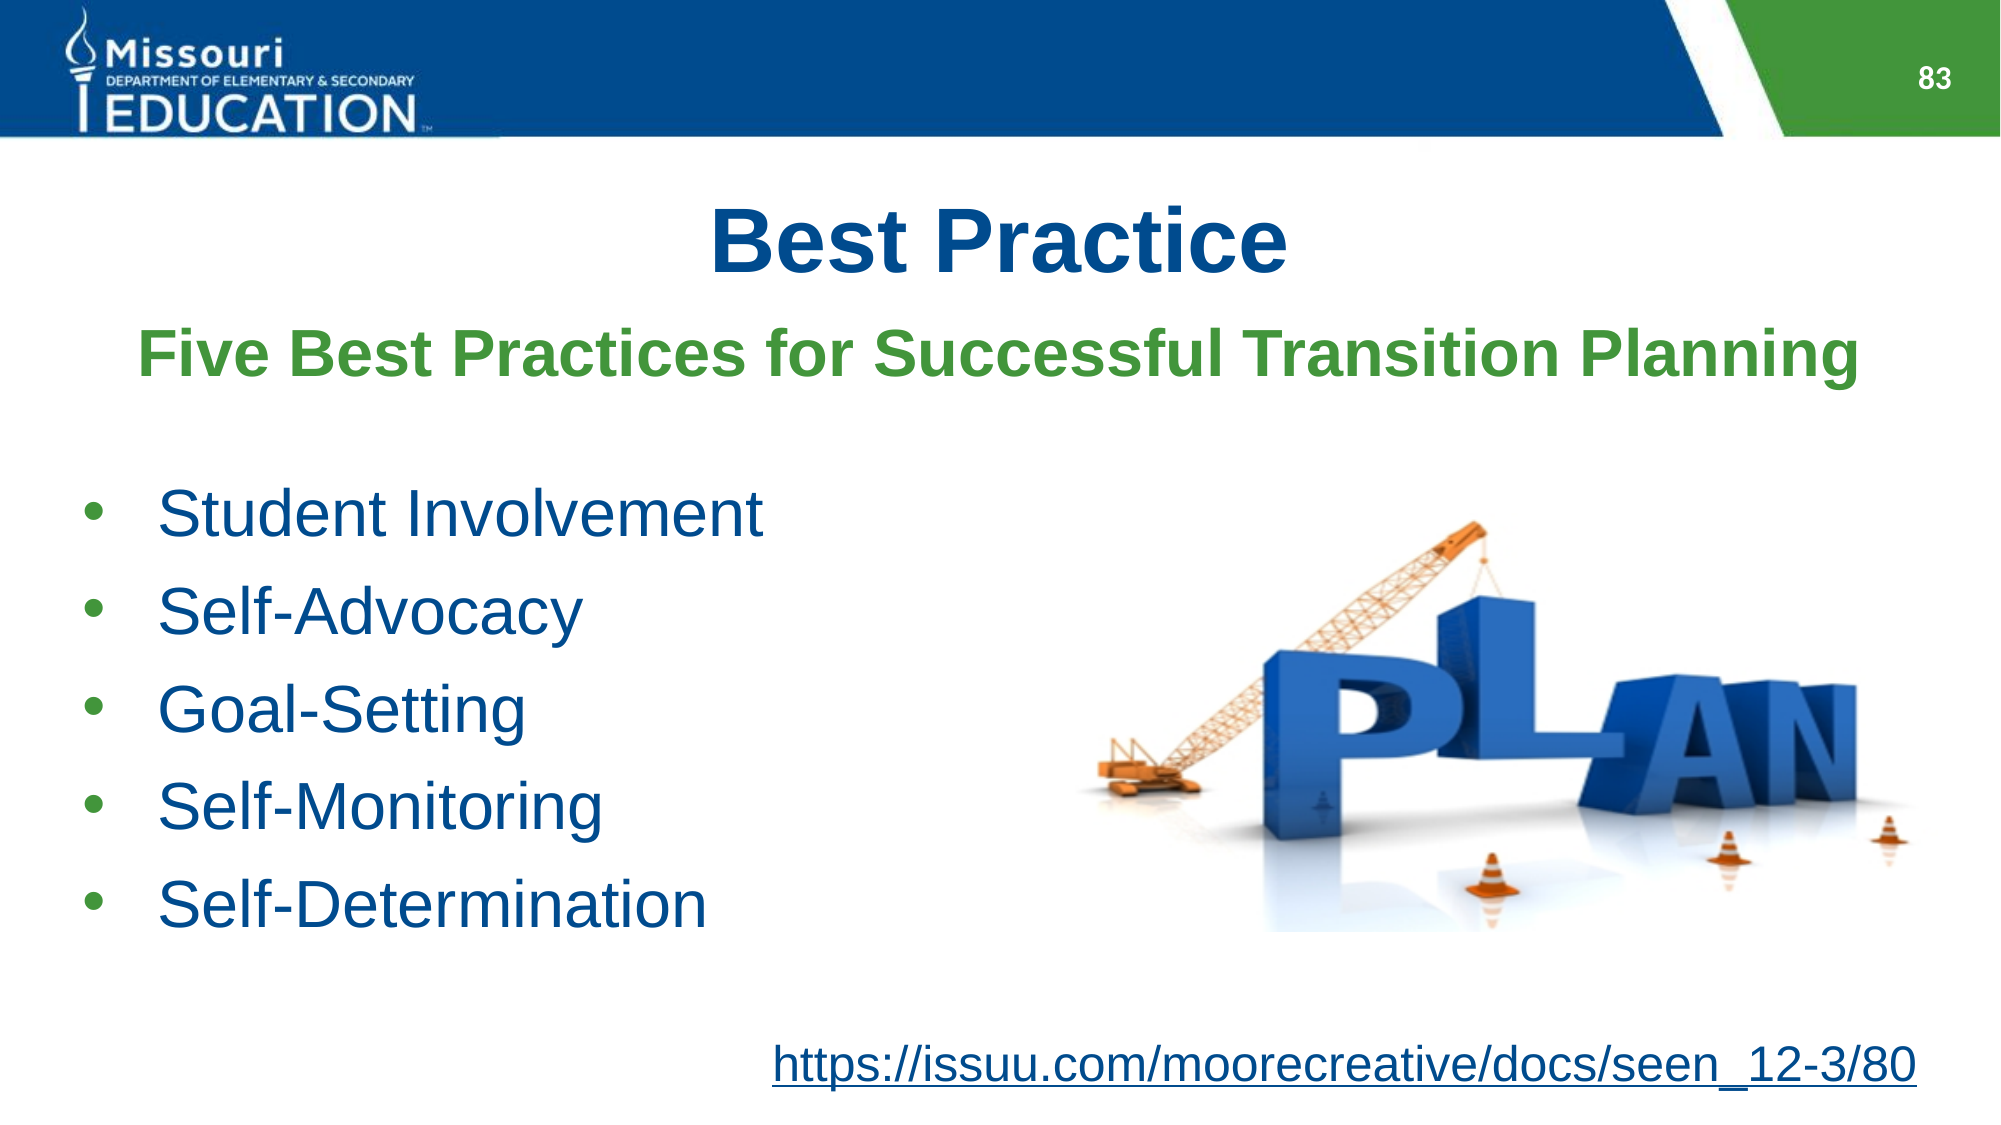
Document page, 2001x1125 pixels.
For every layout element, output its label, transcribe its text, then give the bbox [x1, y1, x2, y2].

slide_number 83 [1800, 45, 1967, 106]
title Best Practice [62, 154, 1938, 317]
picture [0, 0, 2001, 1125]
list Five Best Practices for Successful Transition Planning Student Involvement Self-Advocacy Goal-Setting Self-Monitoring Self-Determination https://issuu.com/moorecreative/docs/seen_12-3/80 [62, 317, 1938, 1000]
